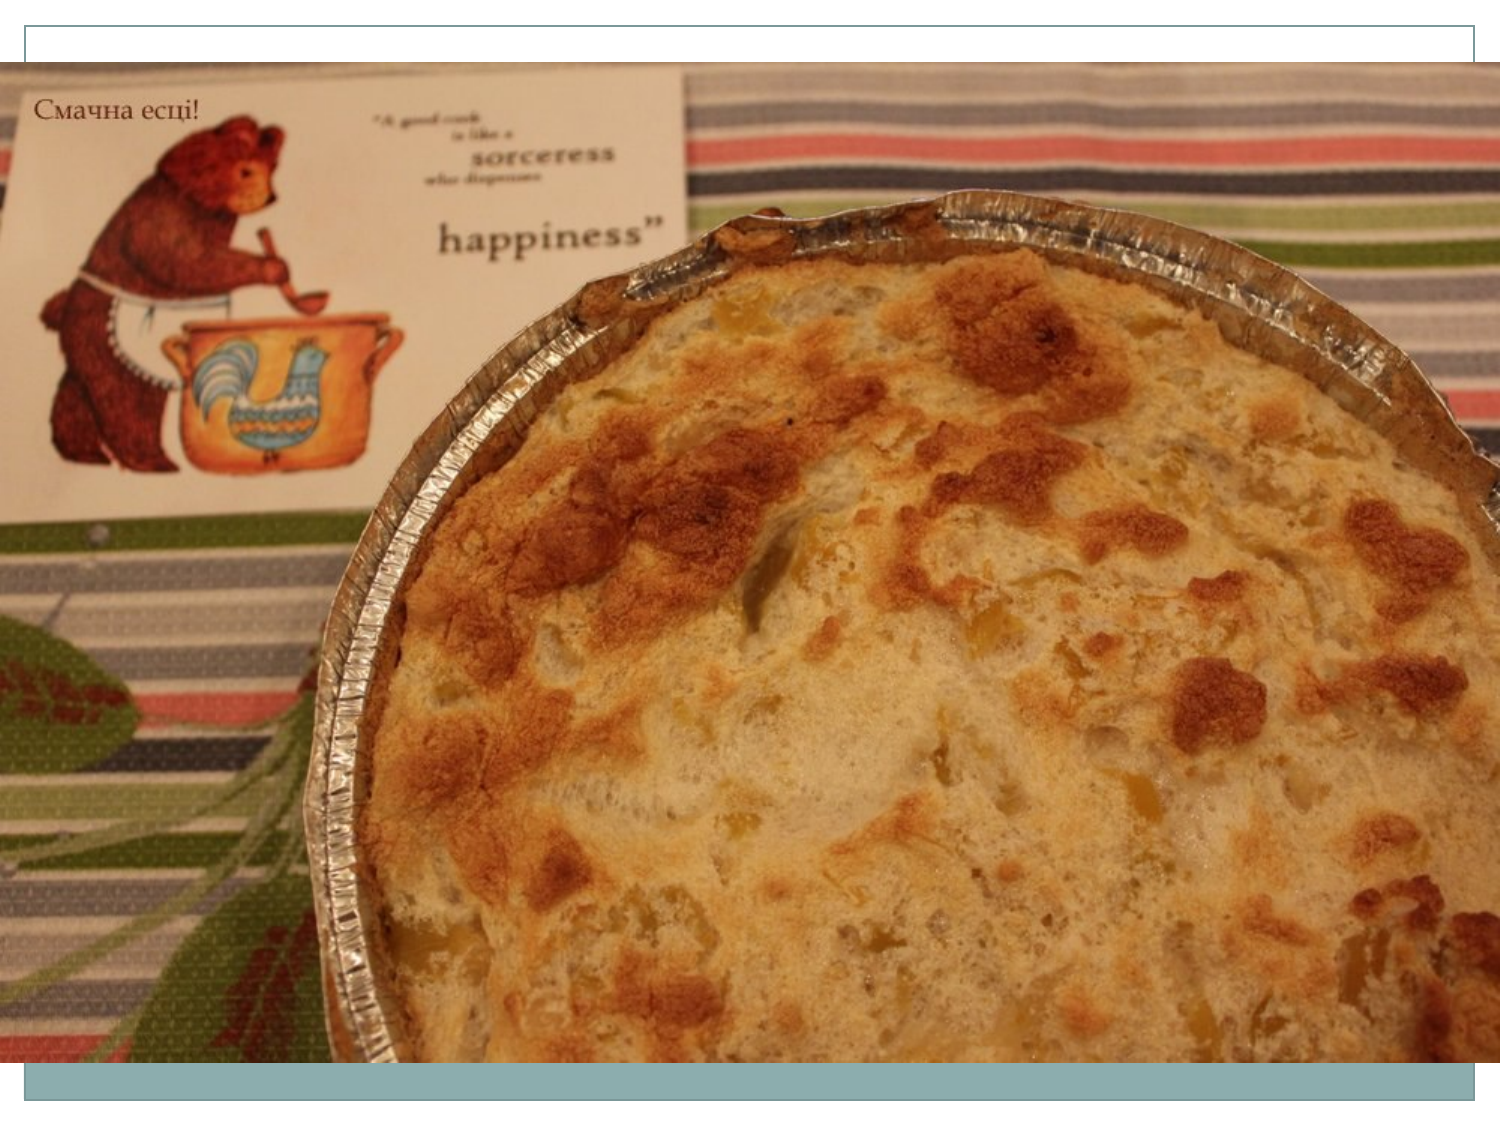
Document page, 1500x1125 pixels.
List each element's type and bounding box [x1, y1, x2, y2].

picture [0, 61, 1500, 1063]
